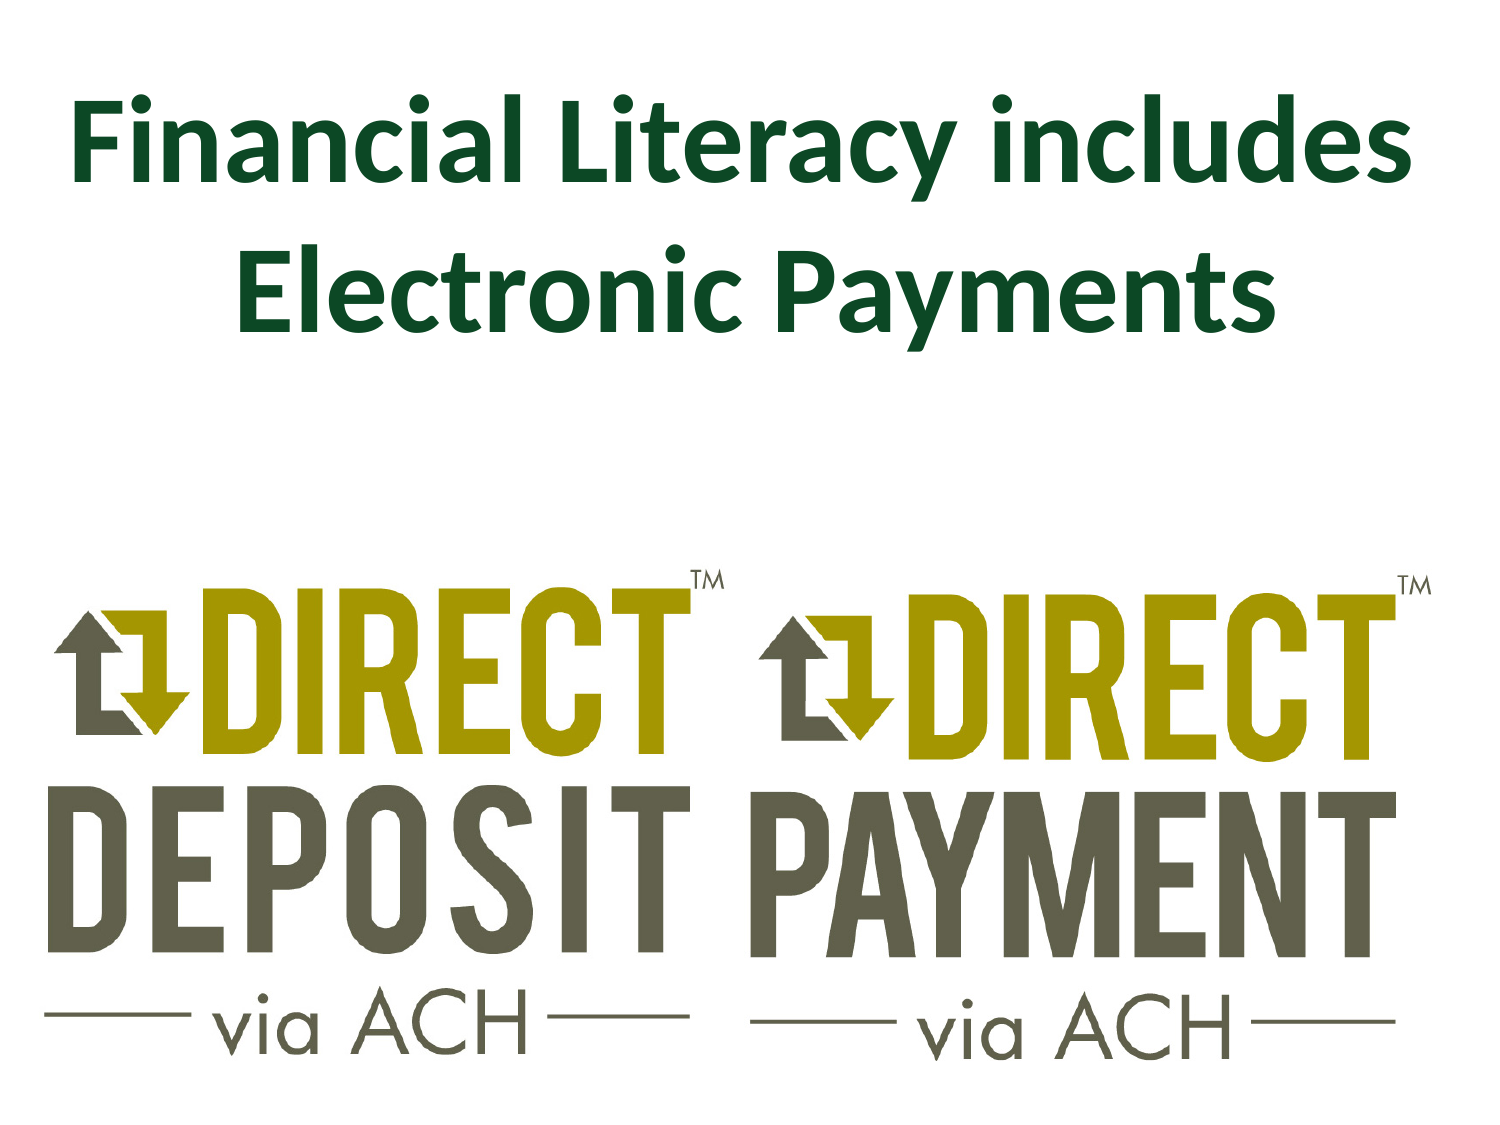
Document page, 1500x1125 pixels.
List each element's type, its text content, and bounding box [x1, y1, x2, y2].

picture [737, 562, 1466, 1061]
picture [37, 562, 731, 1062]
text_box Financial Literacy includes Electronic Payments [31, 49, 1482, 365]
